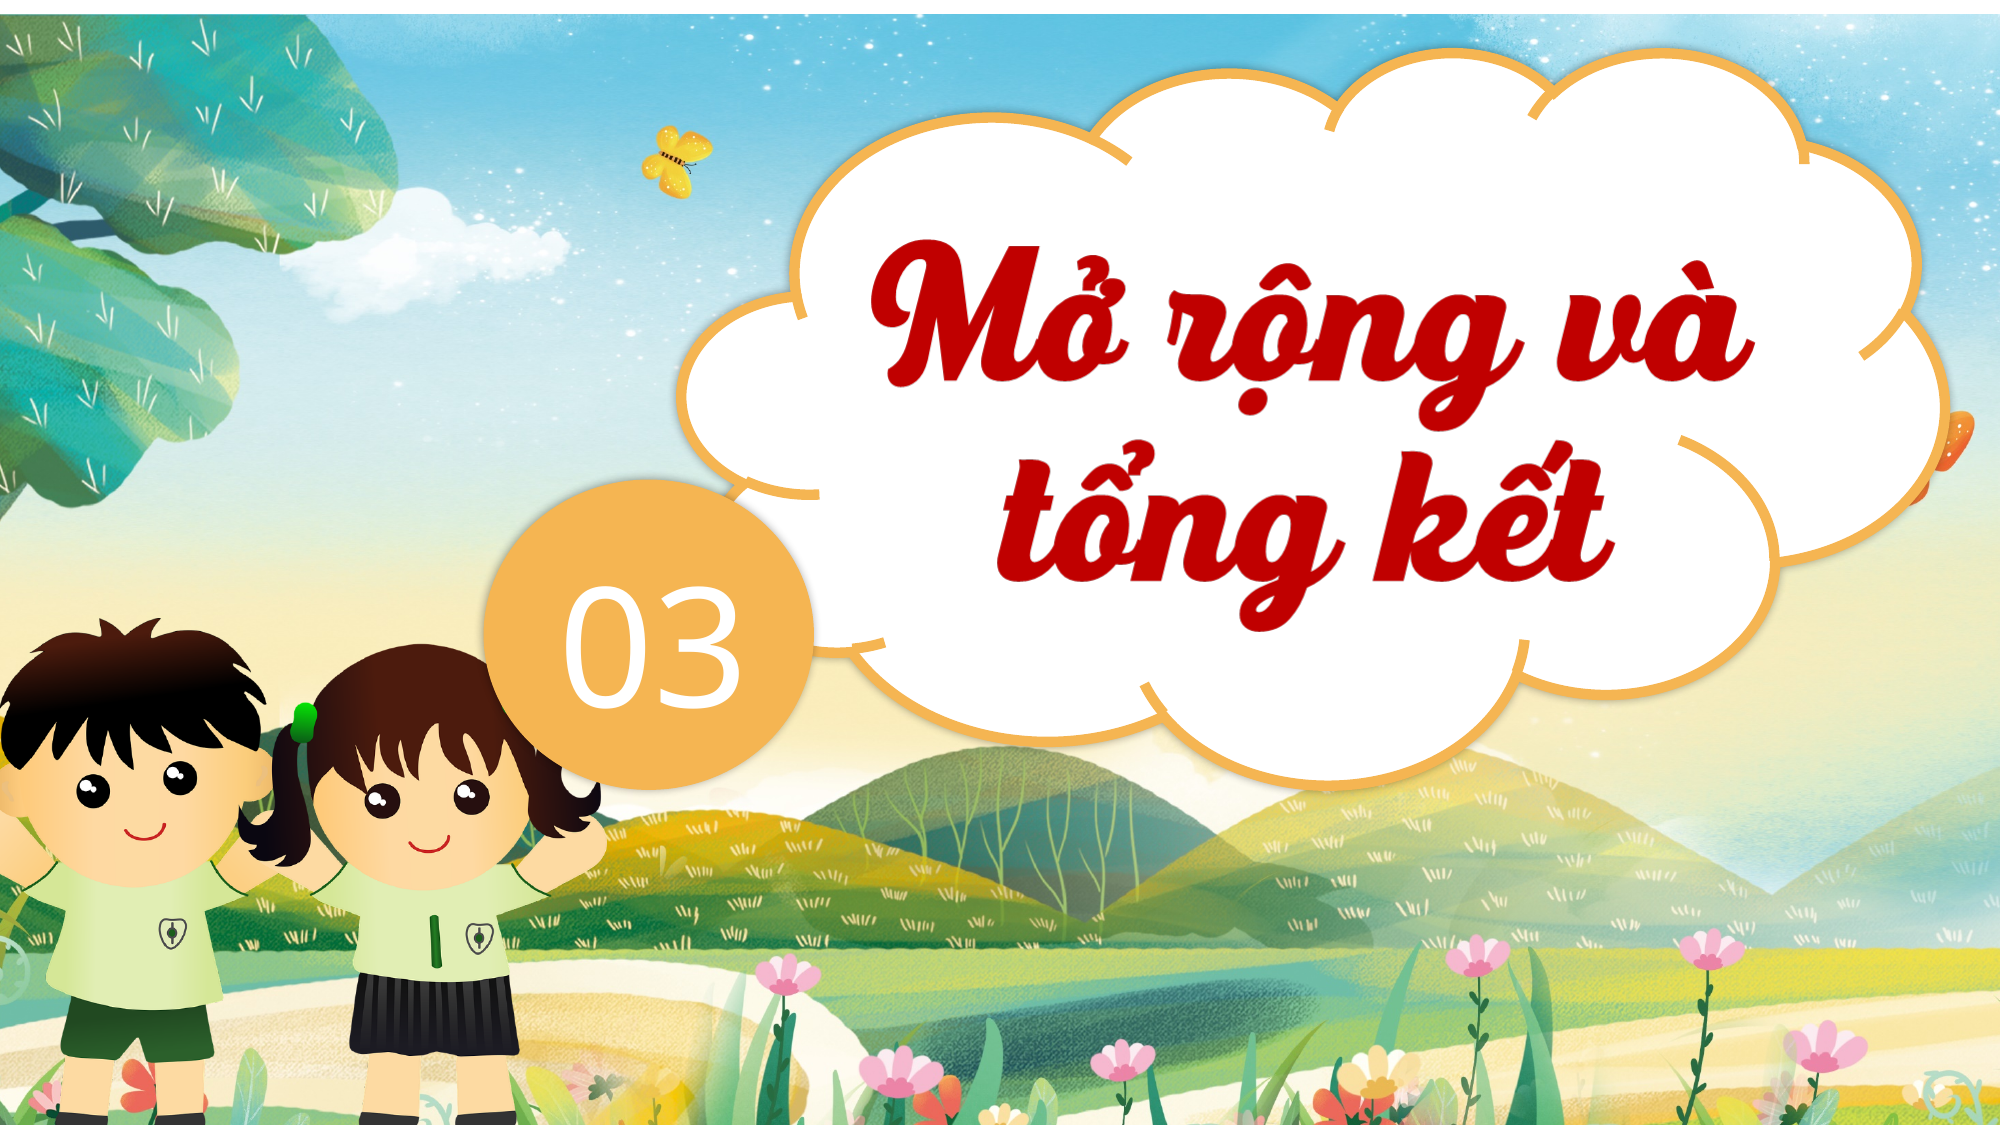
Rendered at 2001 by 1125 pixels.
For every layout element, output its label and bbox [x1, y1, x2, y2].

text_box [481, 479, 826, 790]
picture [0, 14, 2000, 1125]
